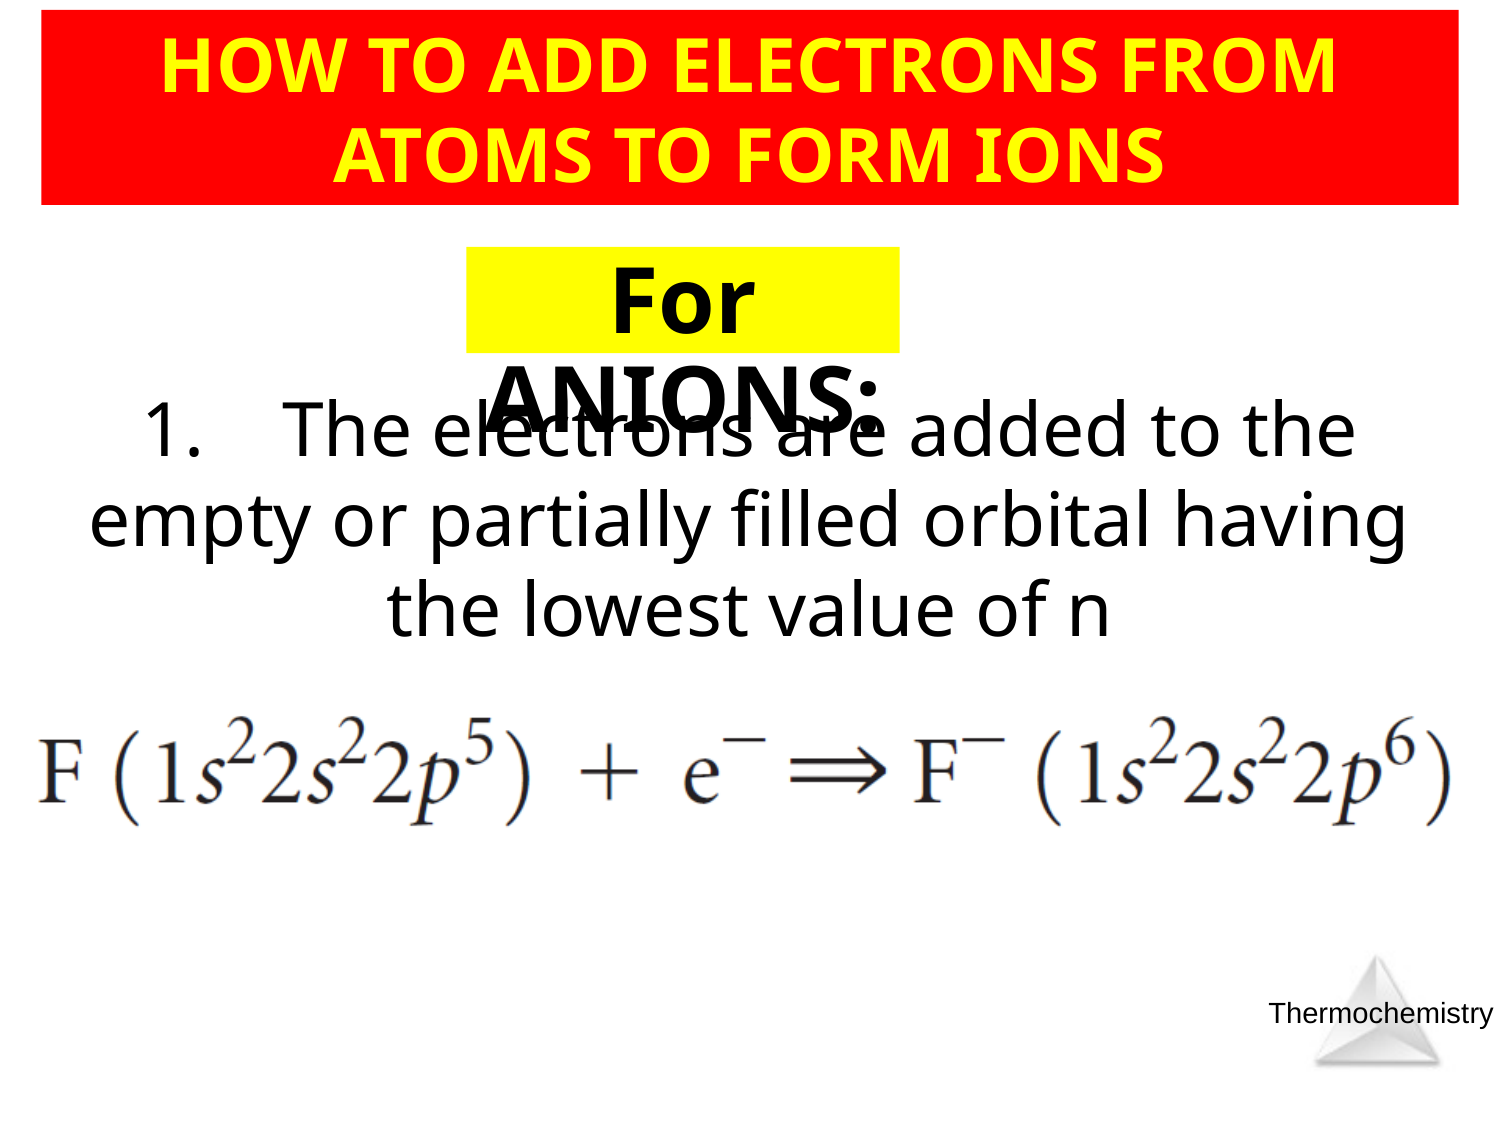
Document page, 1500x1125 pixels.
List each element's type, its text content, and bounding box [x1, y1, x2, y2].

picture [1275, 906, 1478, 1109]
text_box For ANIONS: [466, 246, 900, 354]
text_box HOW TO ADD ELECTRONS FROM ATOMS TO FORM IONS [41, 9, 1459, 205]
picture [16, 703, 1483, 849]
list 1. The electrons are added to the empty or partially filled orbital having the lowest value of n [41, 373, 1459, 681]
